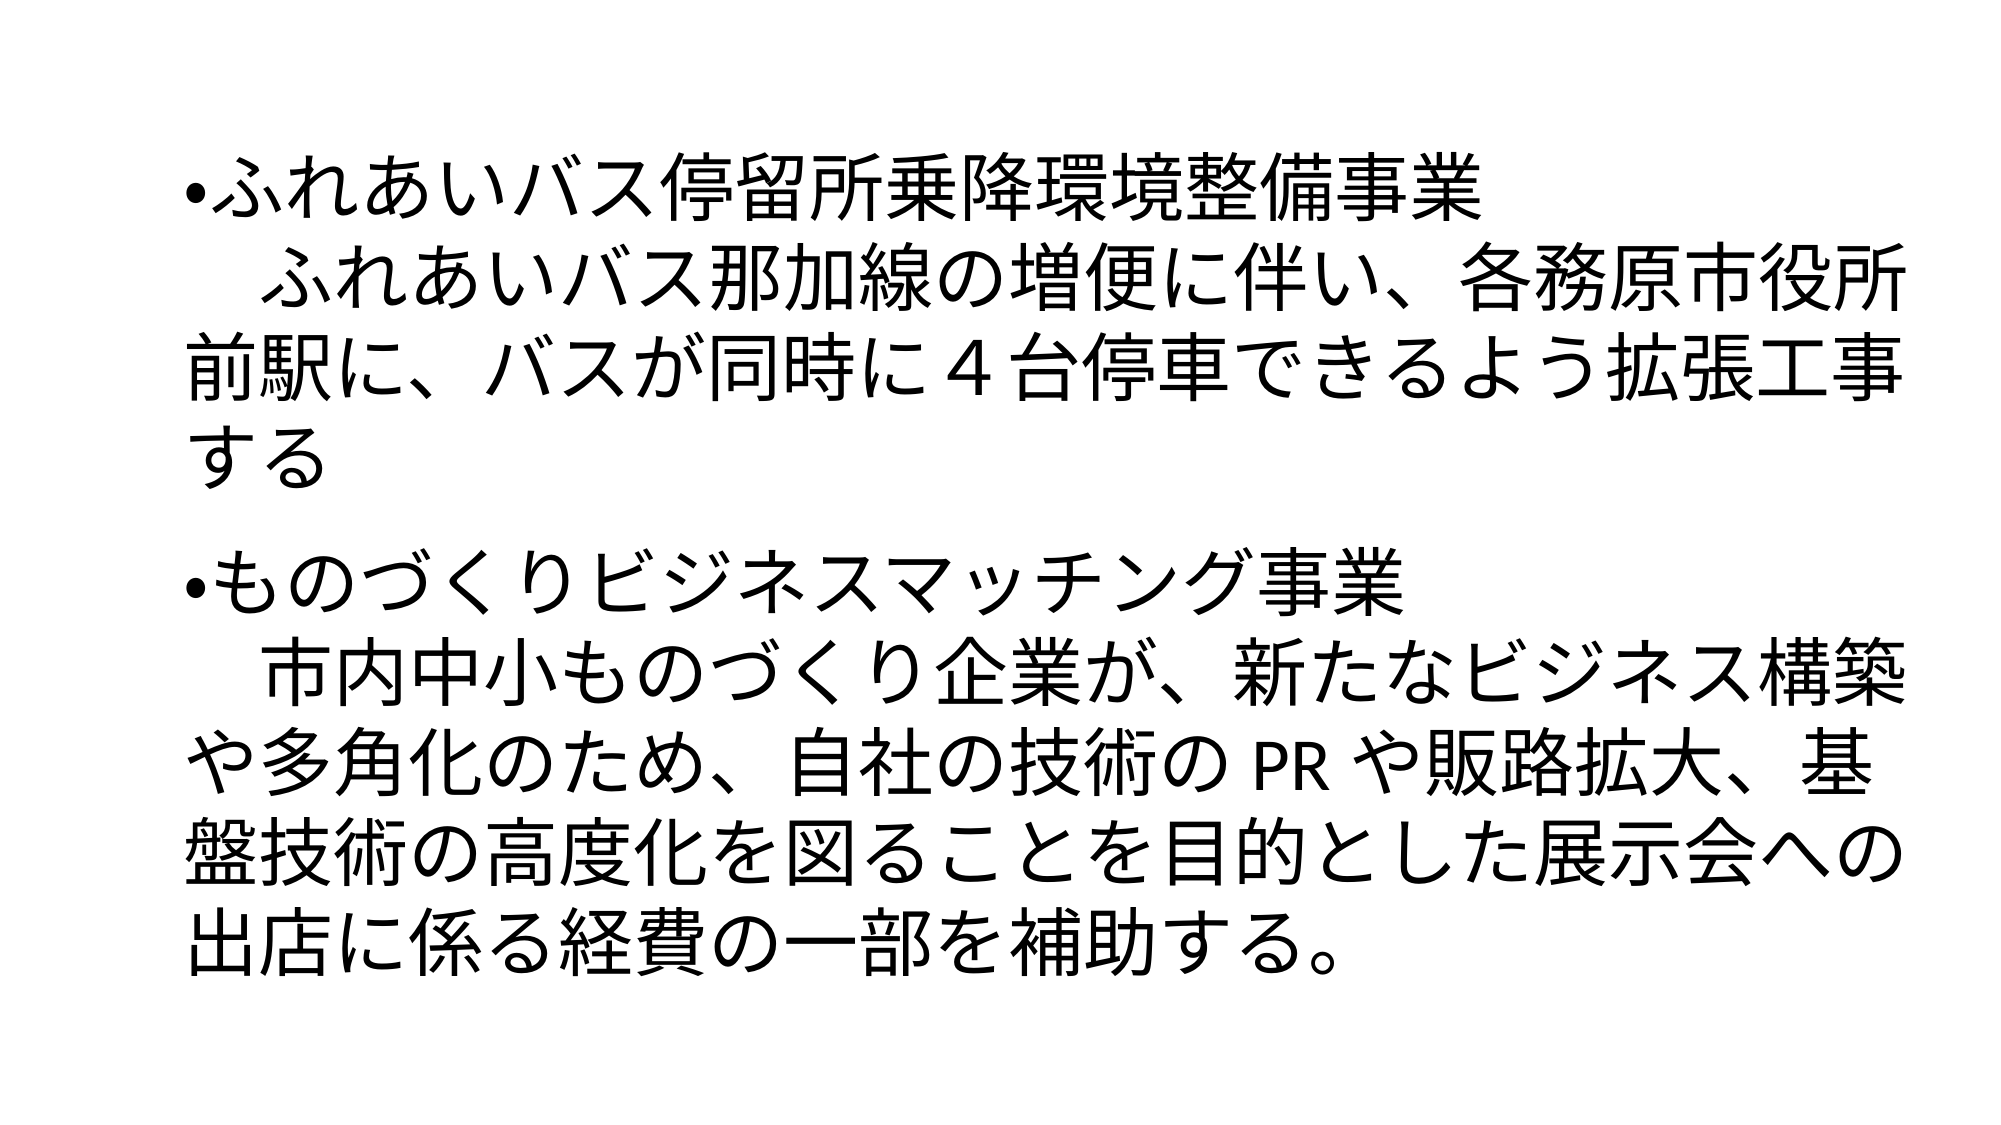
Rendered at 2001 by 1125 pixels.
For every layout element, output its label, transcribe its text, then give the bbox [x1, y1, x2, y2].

text_box ・ふれあいバス停留所乗降環境整備事業 ふれあいバス那加線の増便に伴い、各務原市役所前駅に、バスが同時に４台停車できるよう拡張工事する [168, 133, 1953, 508]
text_box ・ものづくりビジネスマッチング事業 市内中小ものづくり企業が、新たなビジネス構築や多角化のため、自社の技術のPRや販路拡大、基盤技術の高度化を図ることを目的とした展示会への出店に係る経費の一部を補助する。 [168, 528, 1936, 993]
